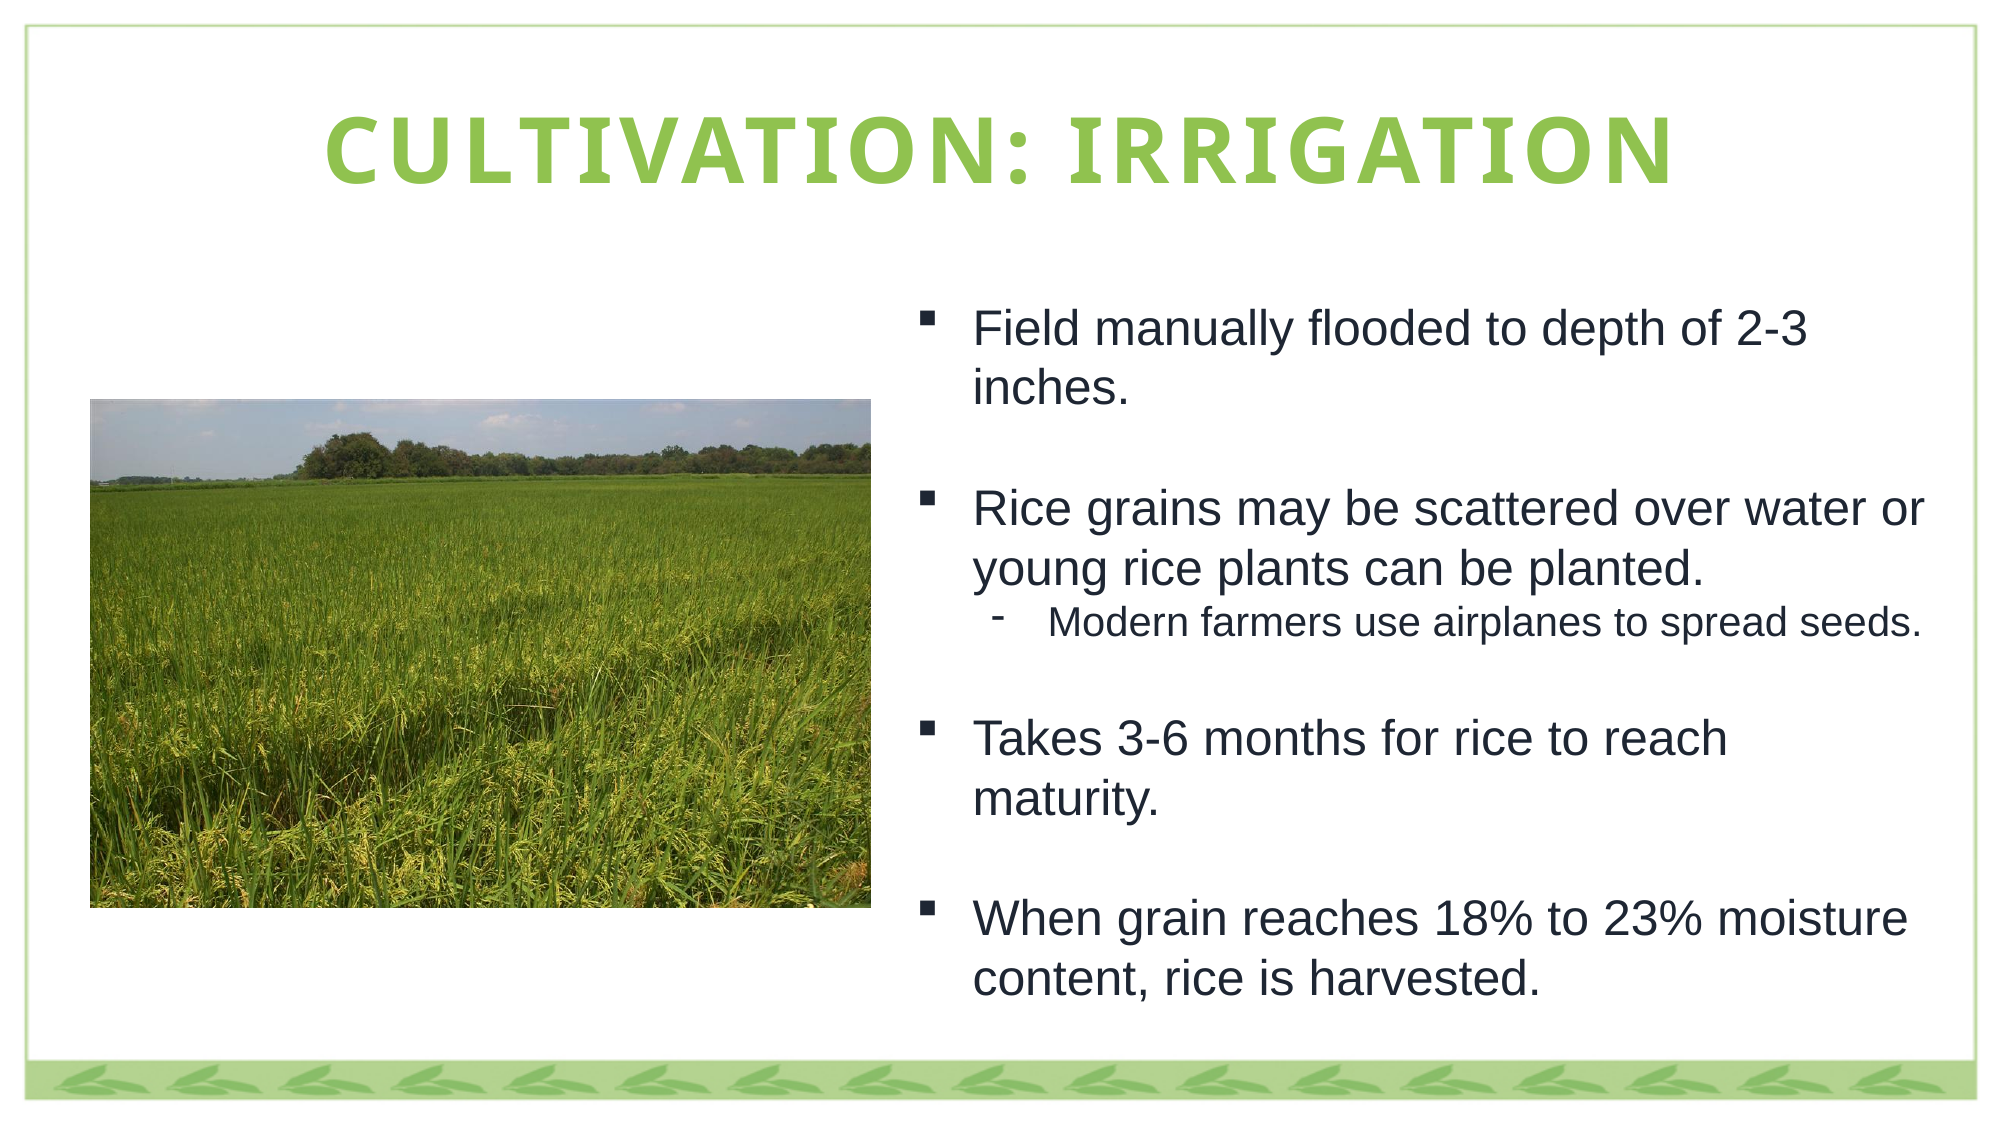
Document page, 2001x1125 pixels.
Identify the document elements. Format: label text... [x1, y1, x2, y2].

text_box Cultivation: irrigation [0, 84, 2000, 210]
picture [14, 14, 1990, 84]
picture [14, 210, 1990, 1109]
text_box Field manually flooded to depth of 2-3 inches. Rice grains may be scattered over water or young rice plants can be planted. Modern farmers use airplanes to spread seeds. Takes 3-6 months for rice to reach maturity. When grain reaches 18% to 23% moisture content, rice is harvested. [901, 287, 1943, 1013]
